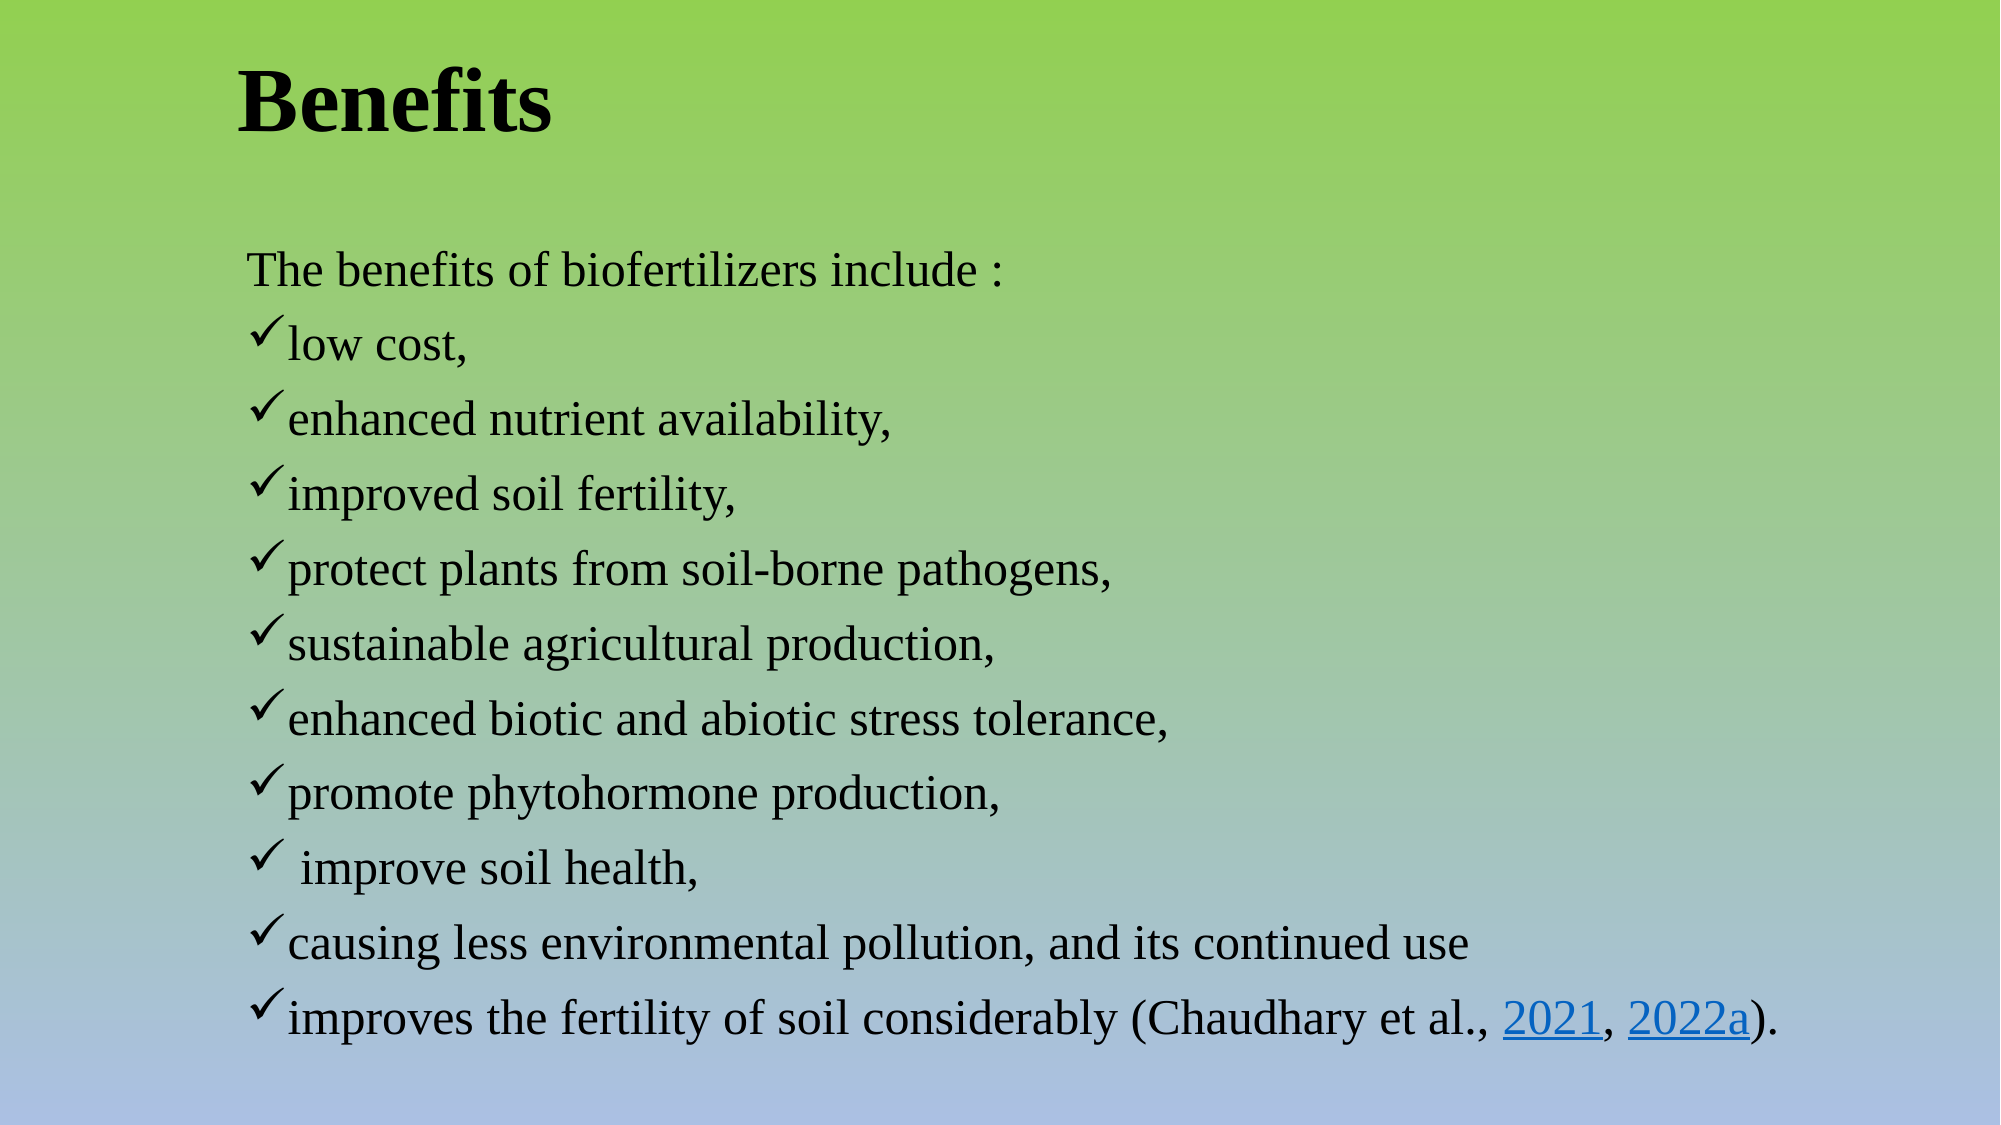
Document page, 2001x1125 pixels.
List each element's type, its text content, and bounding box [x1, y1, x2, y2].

title Benefits [222, 0, 1948, 207]
list The benefits of biofertilizers include : low cost, enhanced nutrient availability, improved soil fertility, protect plants from soil-borne pathogens, sustainable agricultural production, enhanced biotic and abiotic stress tolerance, promote phytohormone production, improve soil health, causing less environmental pollution, and its continued use improves the fertility of soil considerably (Chaudhary et al., 2021, 2022a). [231, 235, 1957, 964]
